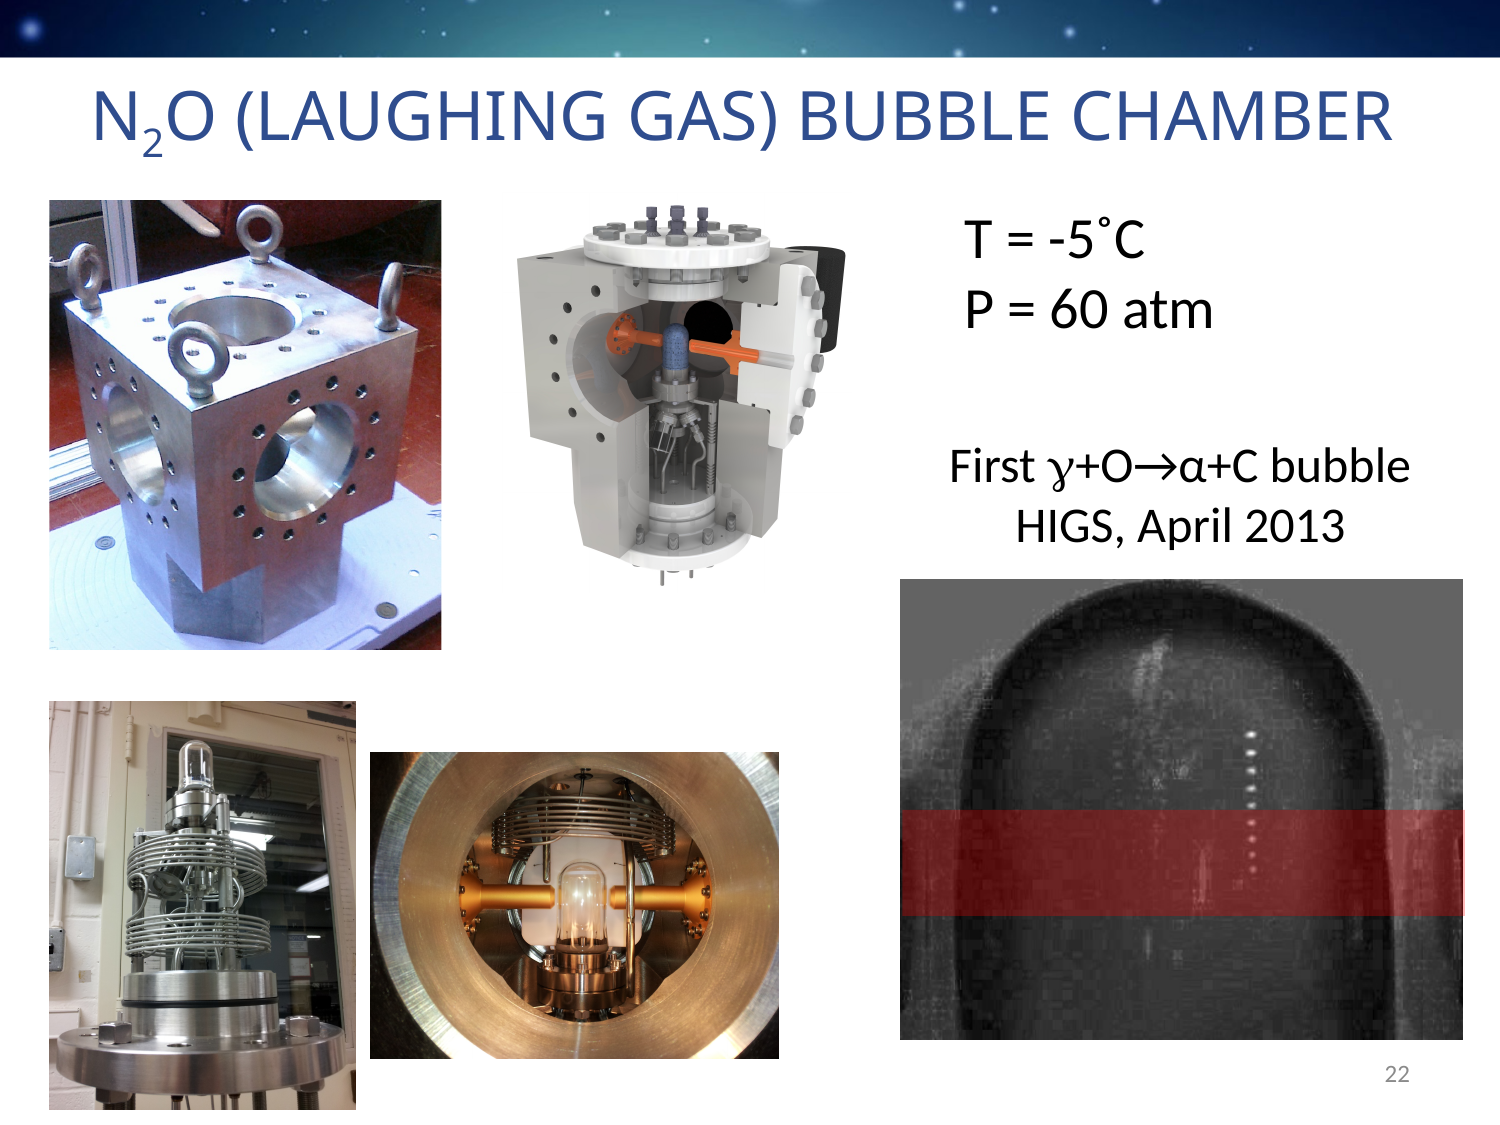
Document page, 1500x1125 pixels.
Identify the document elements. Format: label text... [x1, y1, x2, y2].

slide_number 22 [1074, 1048, 1425, 1103]
title N2O (Laughing Gas) Bubble Chamber [75, 59, 1425, 178]
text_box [899, 424, 1466, 1041]
text_box T = -5˚C P = 60 atm [874, 192, 1493, 348]
picture [0, 0, 1500, 1125]
